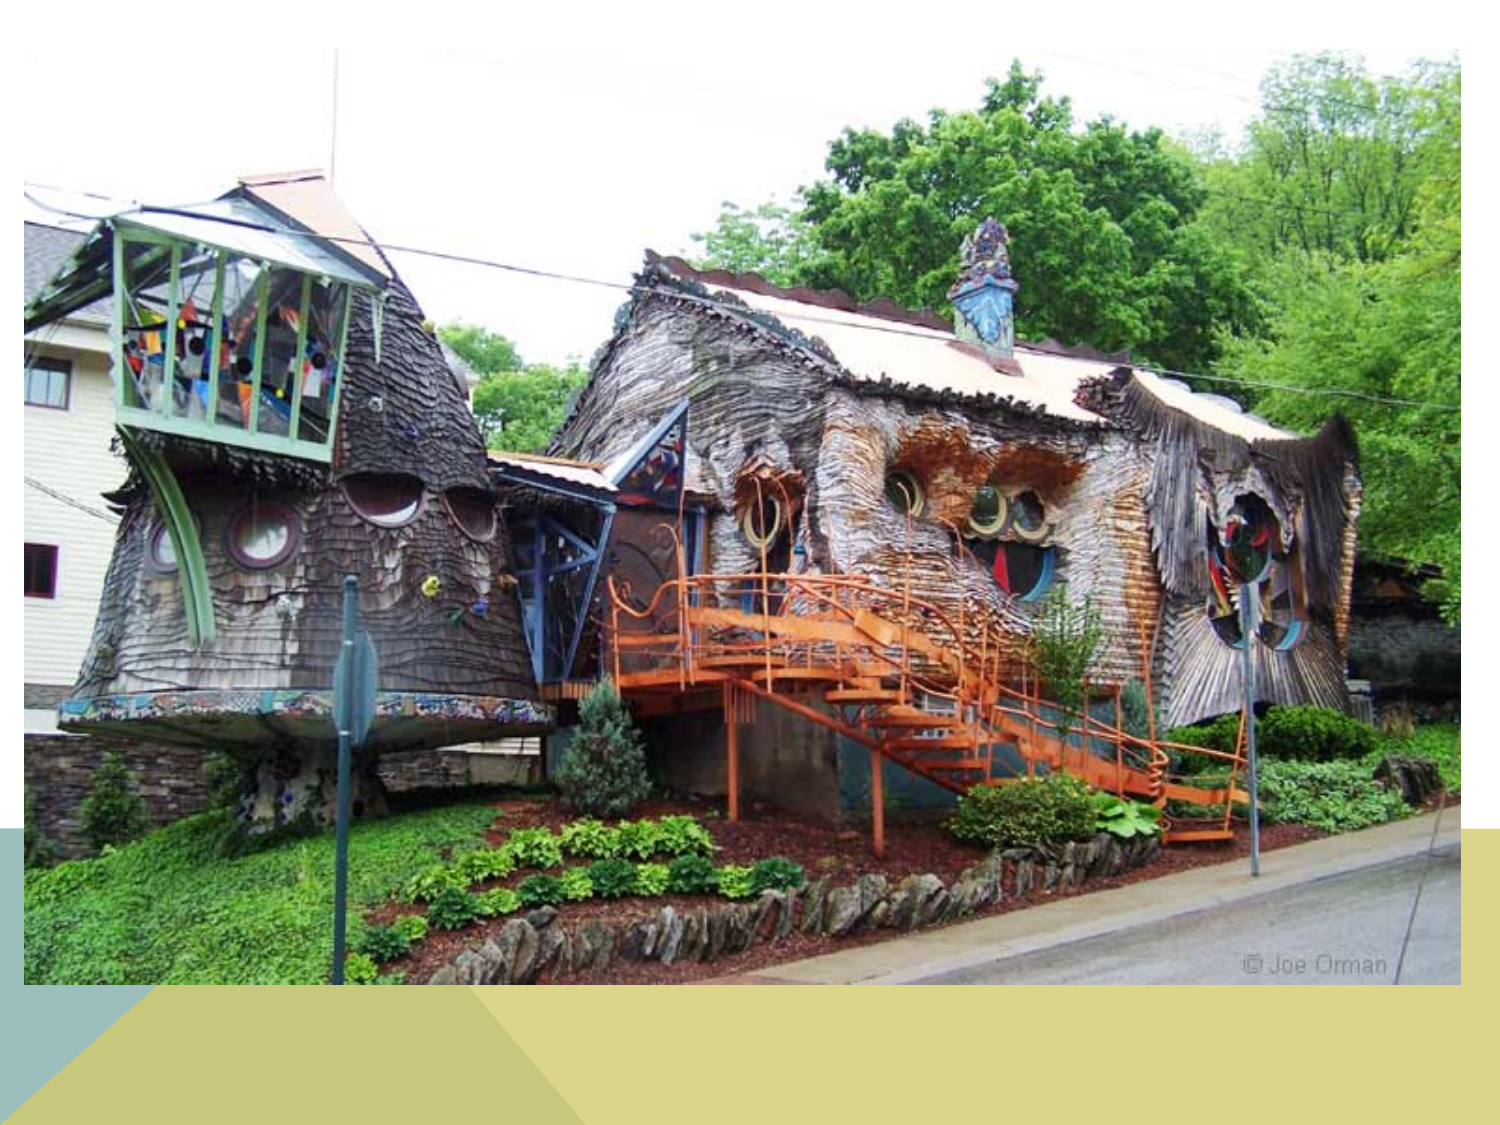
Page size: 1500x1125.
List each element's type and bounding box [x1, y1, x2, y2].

picture [24, 49, 1462, 986]
